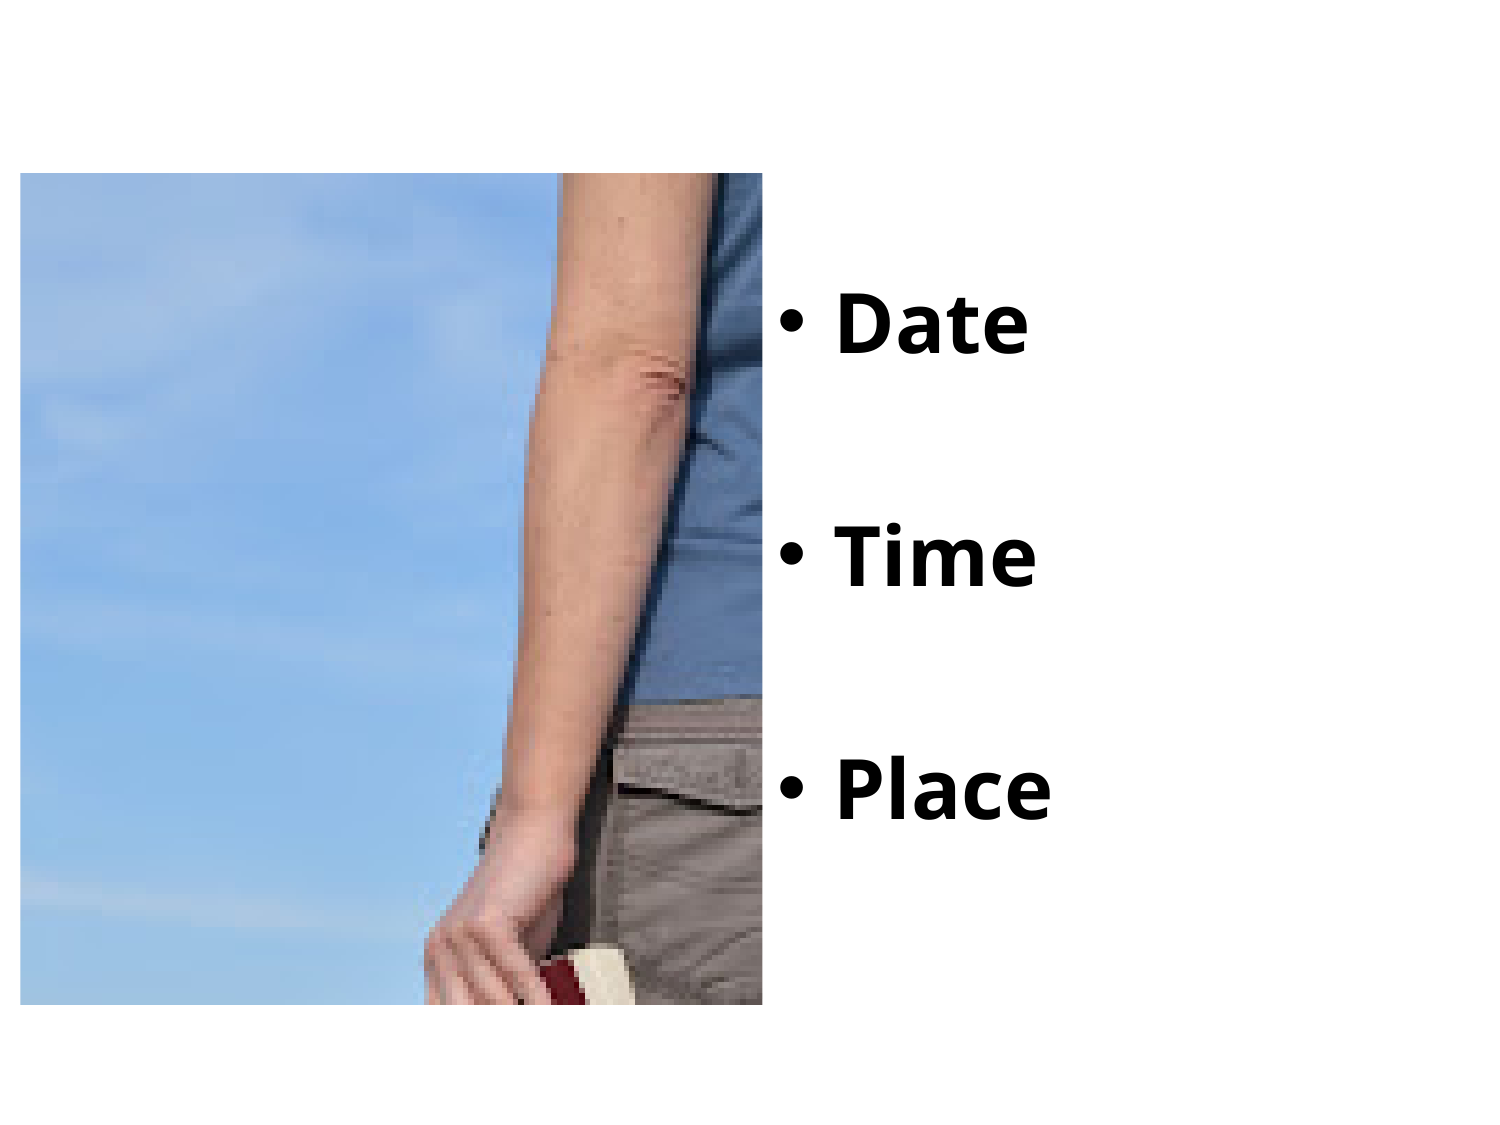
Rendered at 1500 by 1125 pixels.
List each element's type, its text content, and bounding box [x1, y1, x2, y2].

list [19, 172, 763, 1006]
list Date Time Place [766, 262, 1425, 1005]
